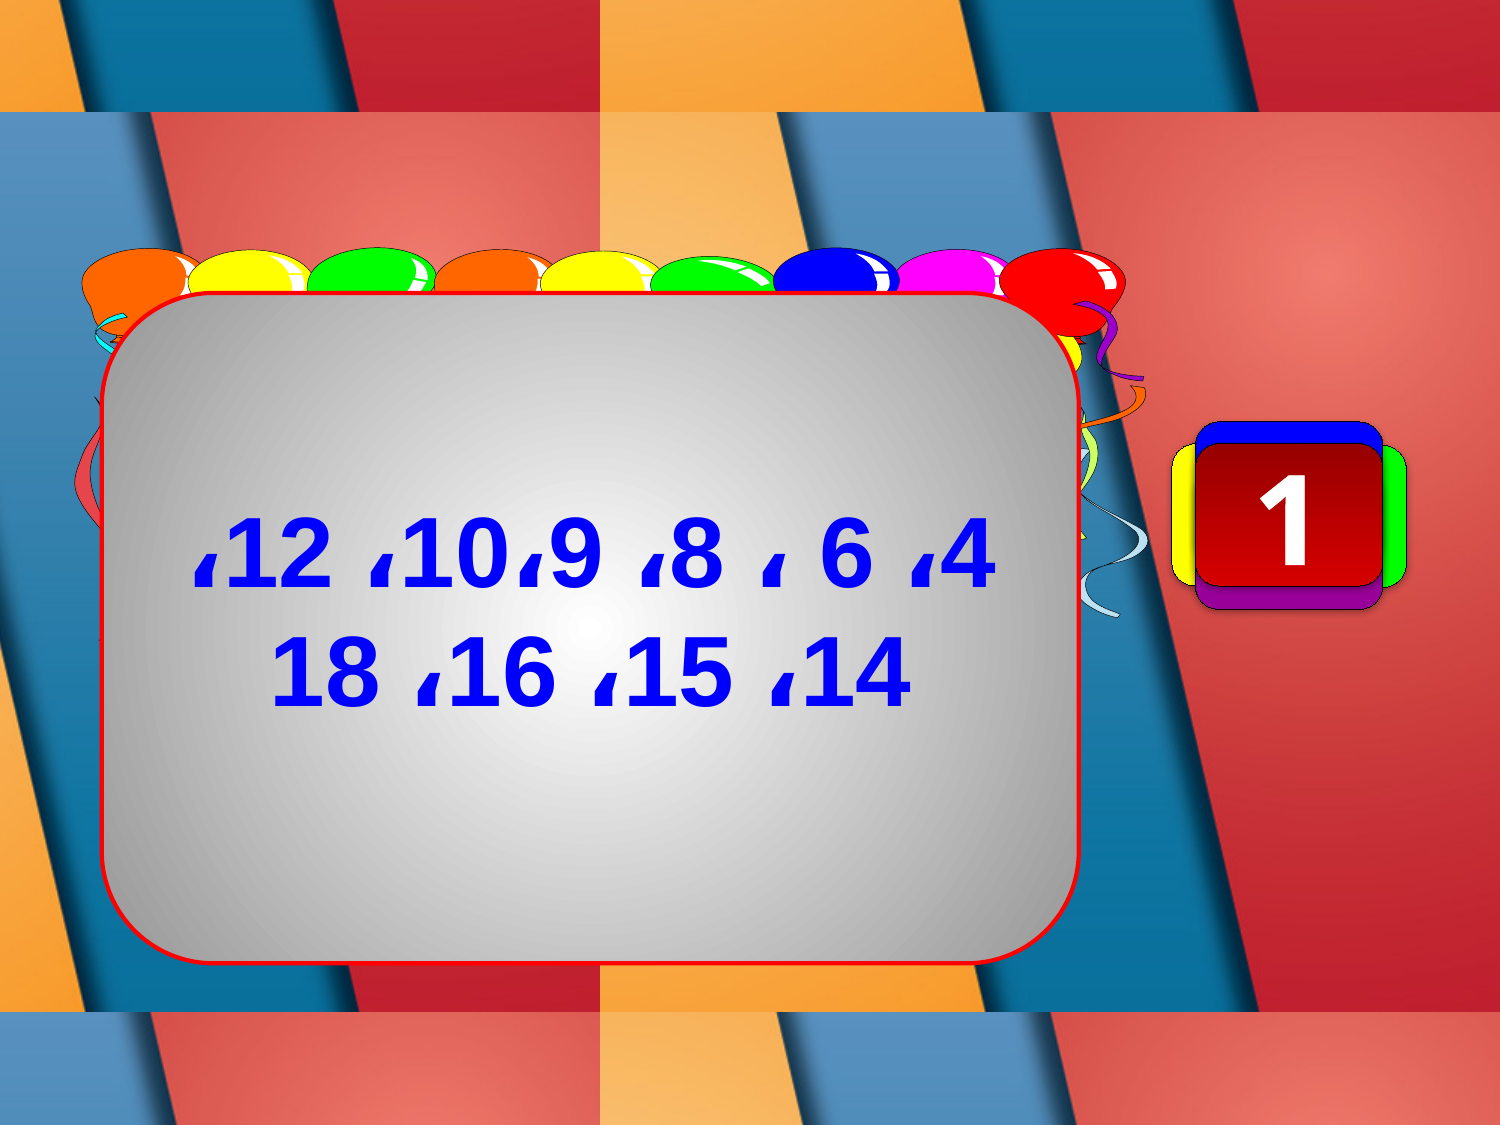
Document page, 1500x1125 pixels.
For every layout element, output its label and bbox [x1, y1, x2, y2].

text_box [70, 245, 1153, 964]
picture [0, 0, 1500, 1125]
text_box [1171, 421, 1407, 610]
